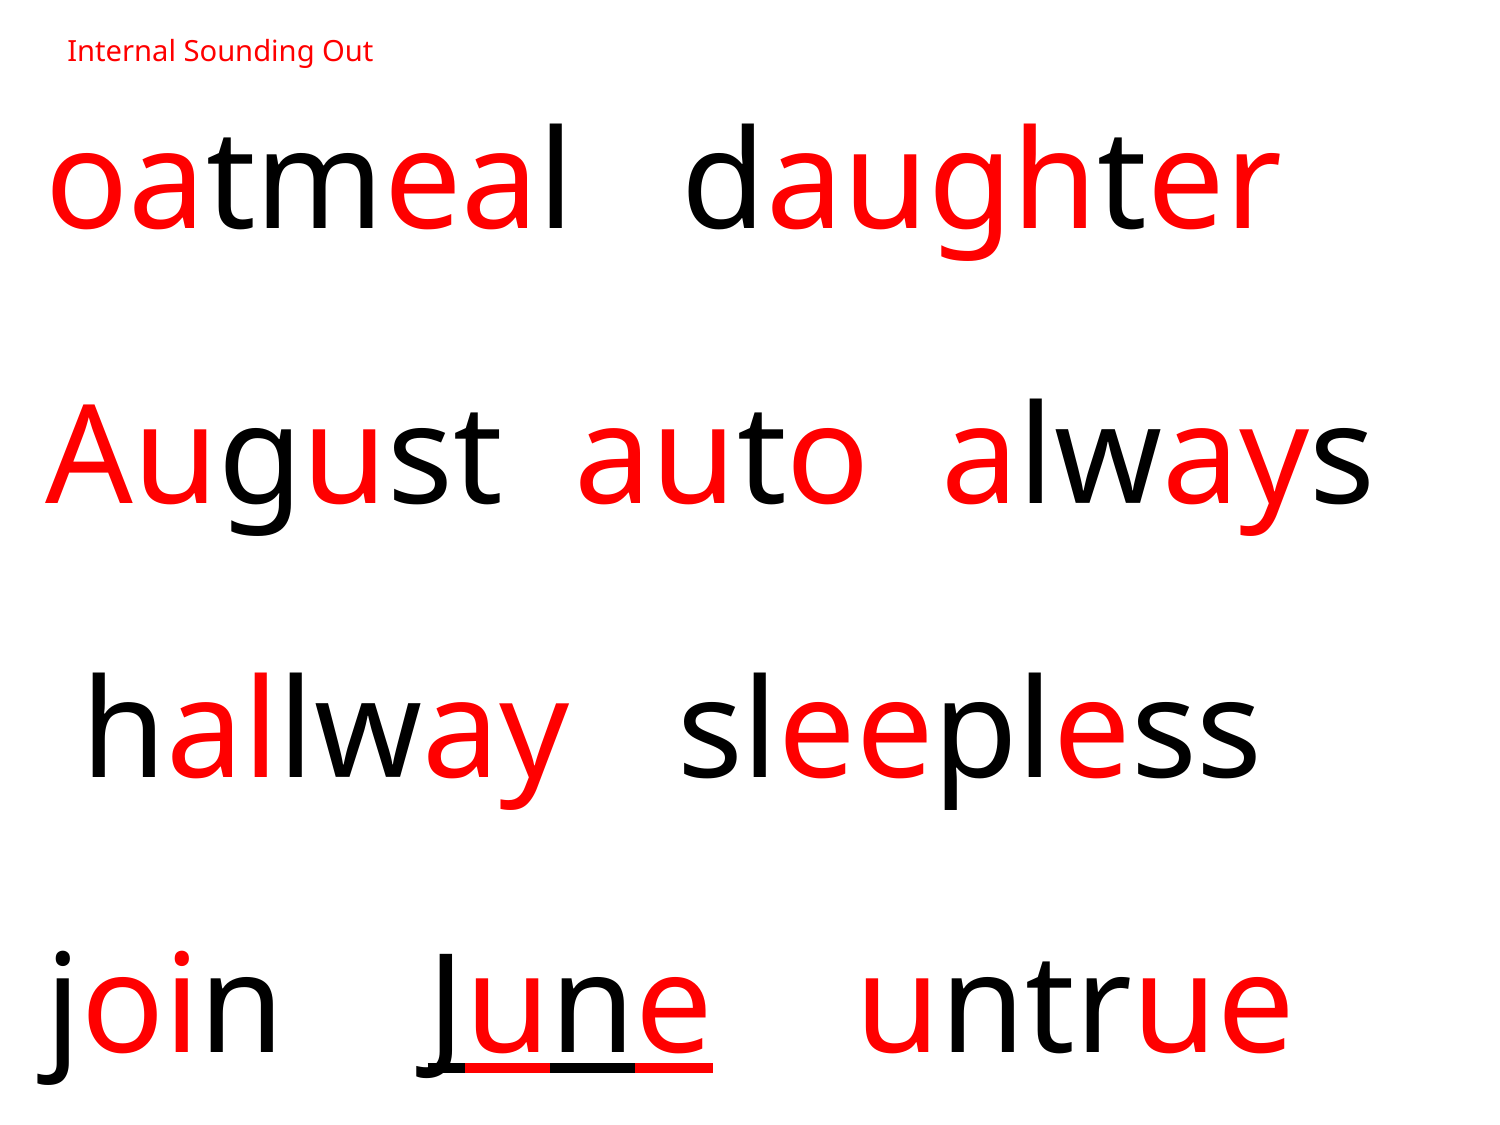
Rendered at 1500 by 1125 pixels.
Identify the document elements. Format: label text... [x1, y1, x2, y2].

text_box oatmeal daughter August auto always hallway sleepless join June untrue [30, 83, 1475, 1088]
text_box Internal Sounding Out [52, 25, 533, 75]
